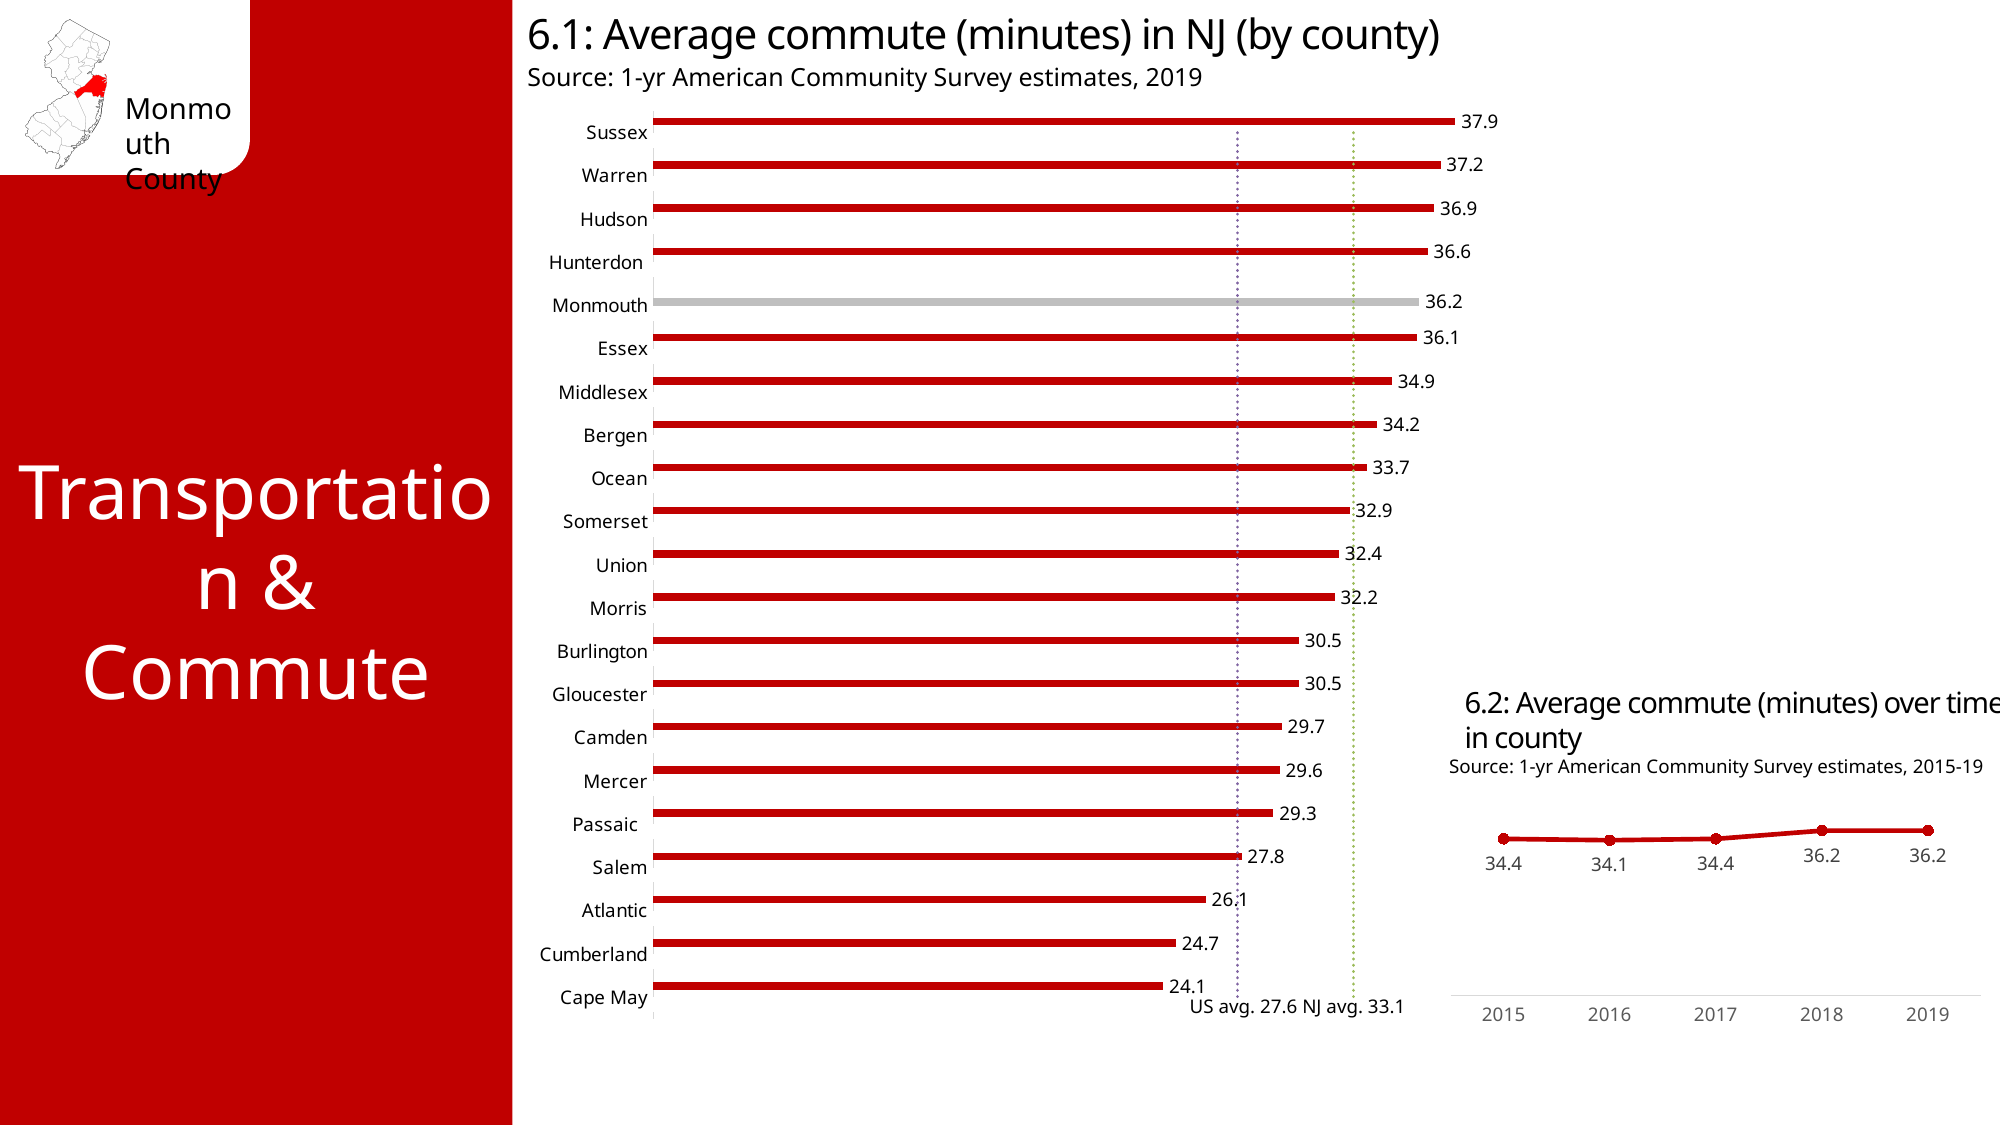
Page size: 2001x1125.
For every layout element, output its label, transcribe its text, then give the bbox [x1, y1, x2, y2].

chart [524, 88, 2000, 1043]
text_box 6.1: Average commute (minutes) in NJ (by county) [512, 0, 1992, 65]
text_box Transportation & Commute [0, 437, 513, 723]
picture [25, 19, 110, 169]
text_box Source: 1-yr American Community Survey estimates, 2015-19 [1654, 747, 1998, 785]
text_box Source: 1-yr American Community Survey estimates, 2019 [512, 54, 1891, 100]
text_box 6.2: Average commute (minutes) over time, in county [1654, 676, 2000, 762]
